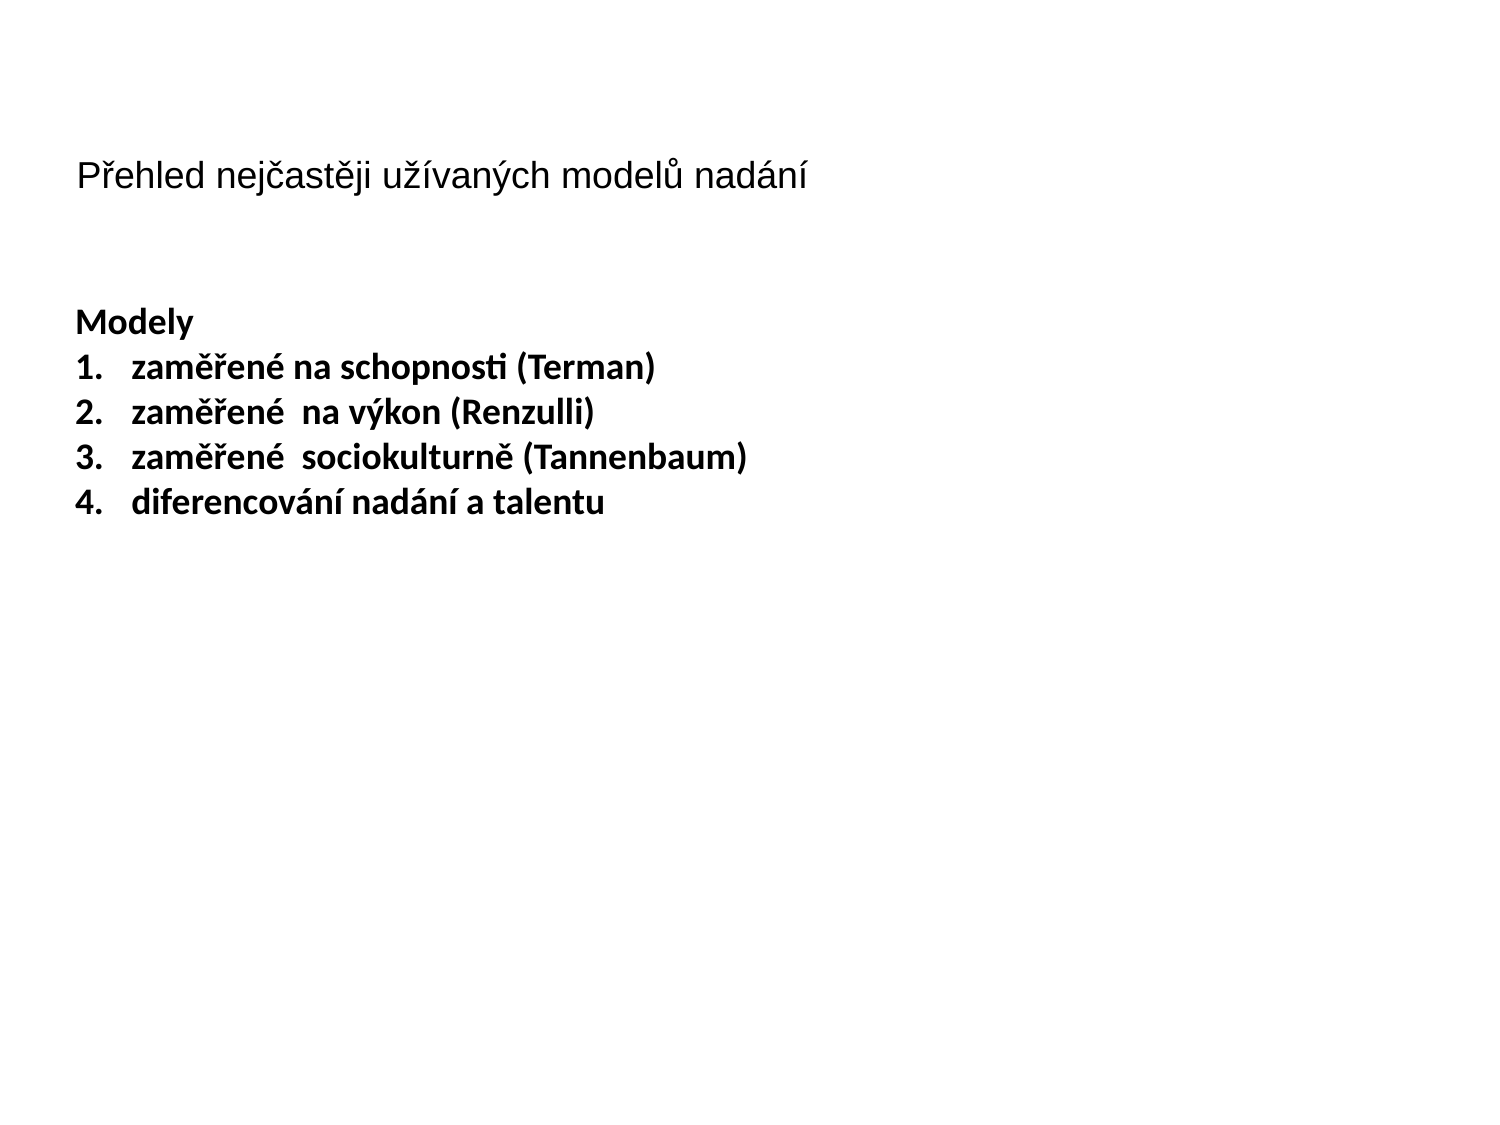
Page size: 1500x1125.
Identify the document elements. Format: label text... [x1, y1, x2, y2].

title Přehled nejčastěji užívaných modelů nadání [76, 151, 1425, 197]
subtitle Modely zaměřené na schopnosti (Terman) zaměřené na výkon (Renzulli) zaměřené sociokulturně (Tannenbaum) diferencování nadání a talentu [75, 294, 1425, 885]
